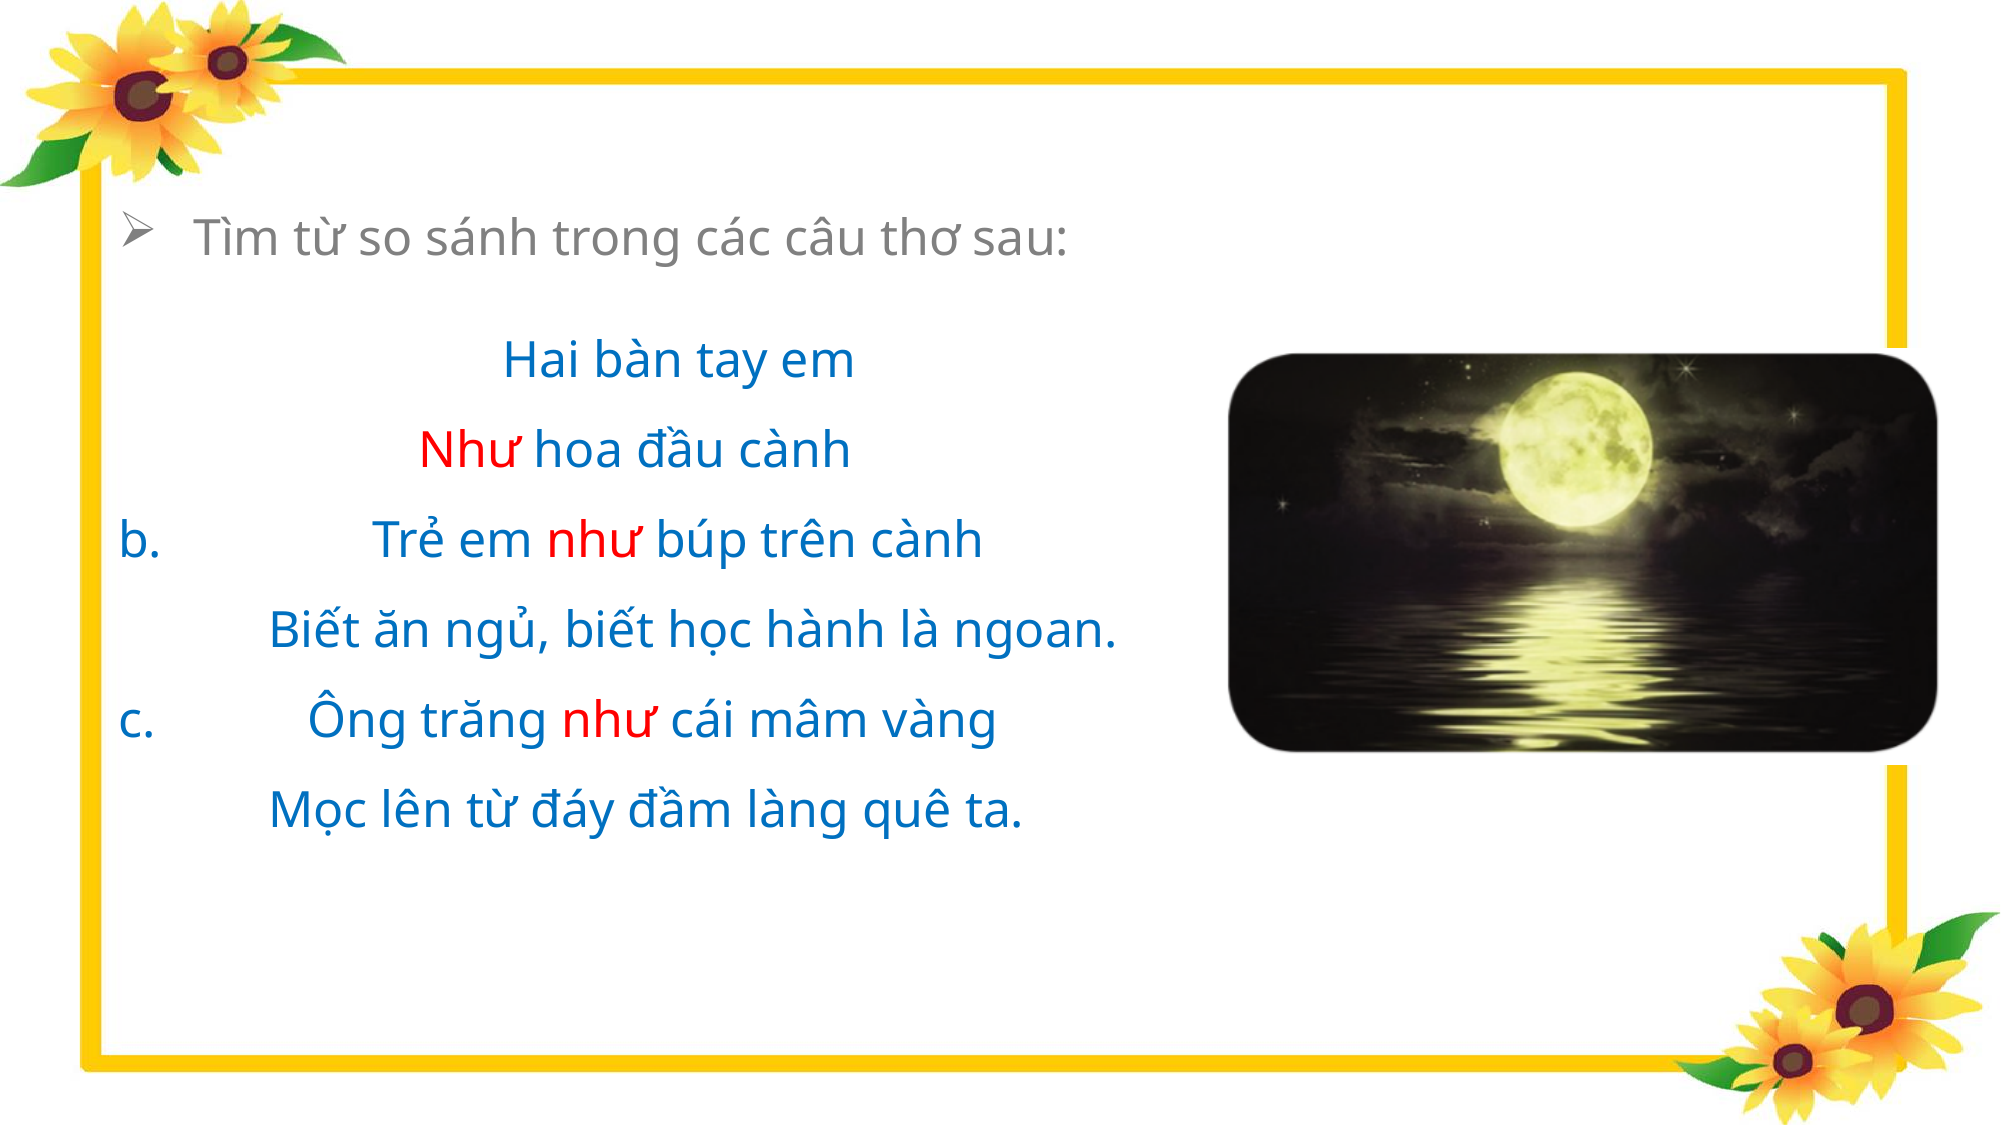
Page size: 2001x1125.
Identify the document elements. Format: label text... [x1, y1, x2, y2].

text_box Tìm từ so sánh trong các câu thơ sau: [103, 168, 1349, 273]
picture [0, 0, 2001, 1125]
text_box Hai bàn tay em Như hoa đầu cành b. Trẻ em như búp trên cành Biết ăn ngủ, biết học hành là ngoan. c. Ông trăng như cái mâm vàng Mọc lên từ đáy đầm làng quê ta. [103, 290, 1349, 845]
